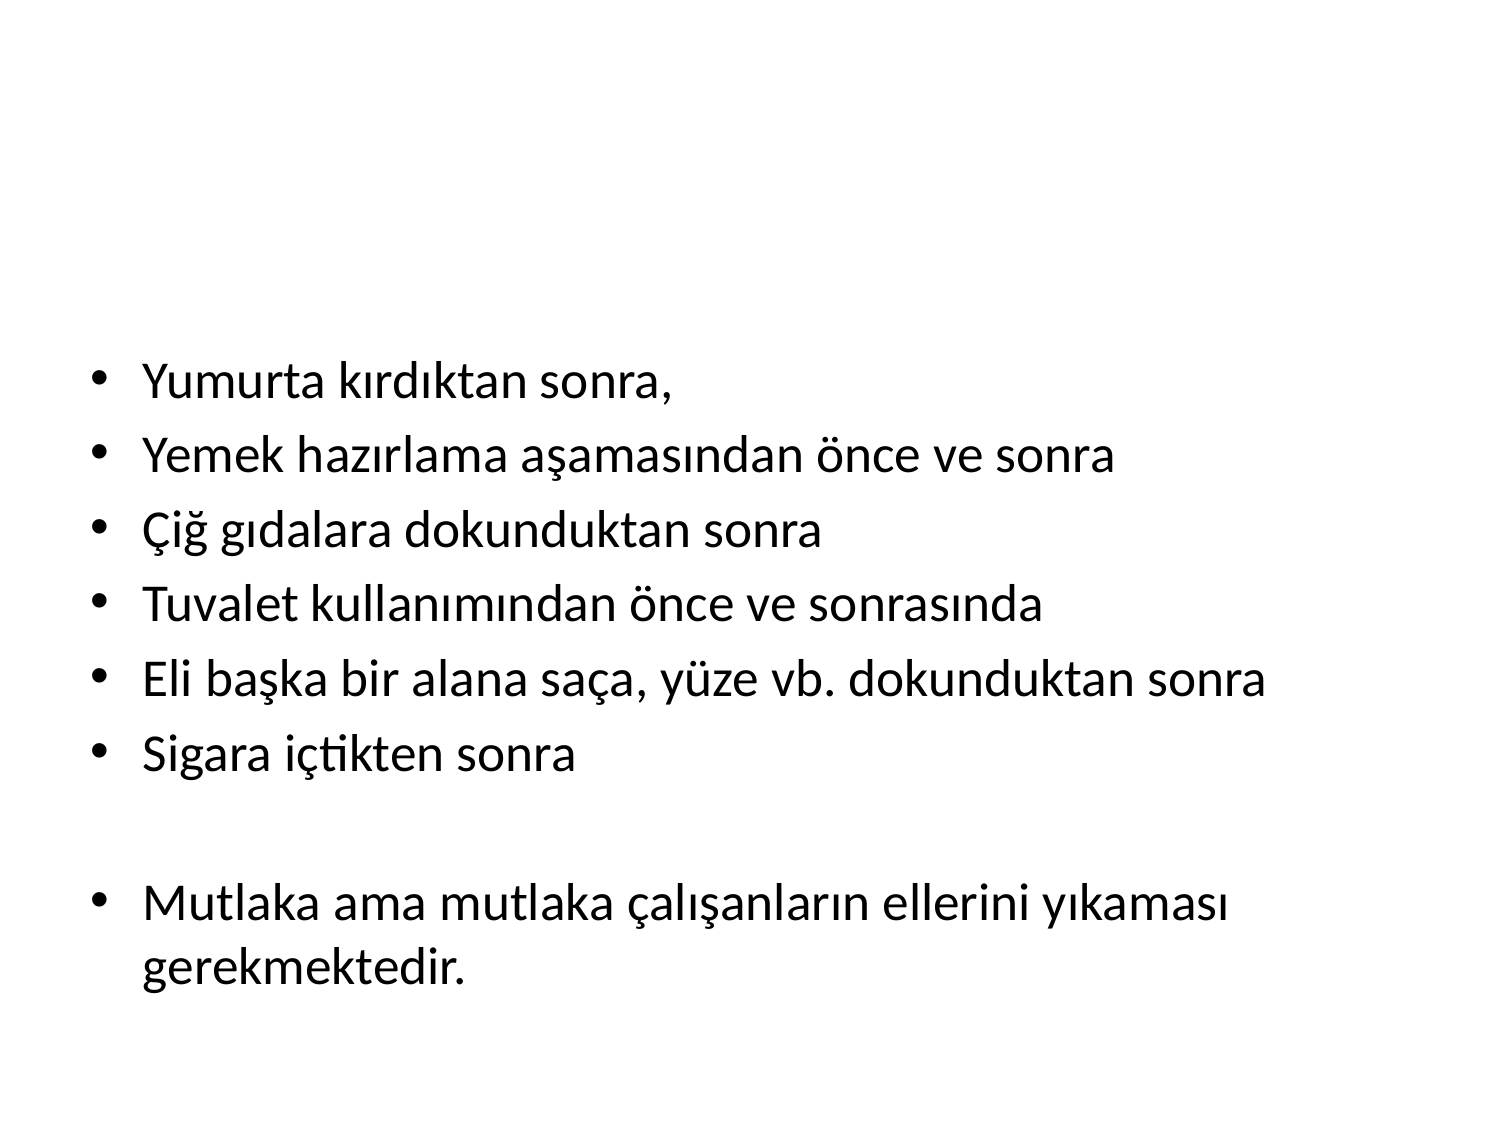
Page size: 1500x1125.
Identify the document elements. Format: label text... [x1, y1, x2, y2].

list Yumurta kırdıktan sonra, Yemek hazırlama aşamasından önce ve sonra Çiğ gıdalara dokunduktan sonra Tuvalet kullanımından önce ve sonrasında Eli başka bir alana saça, yüze vb. dokunduktan sonra Sigara içtikten sonra Mutlaka ama mutlaka çalışanların ellerini yıkaması gerekmektedir. [75, 262, 1425, 1005]
